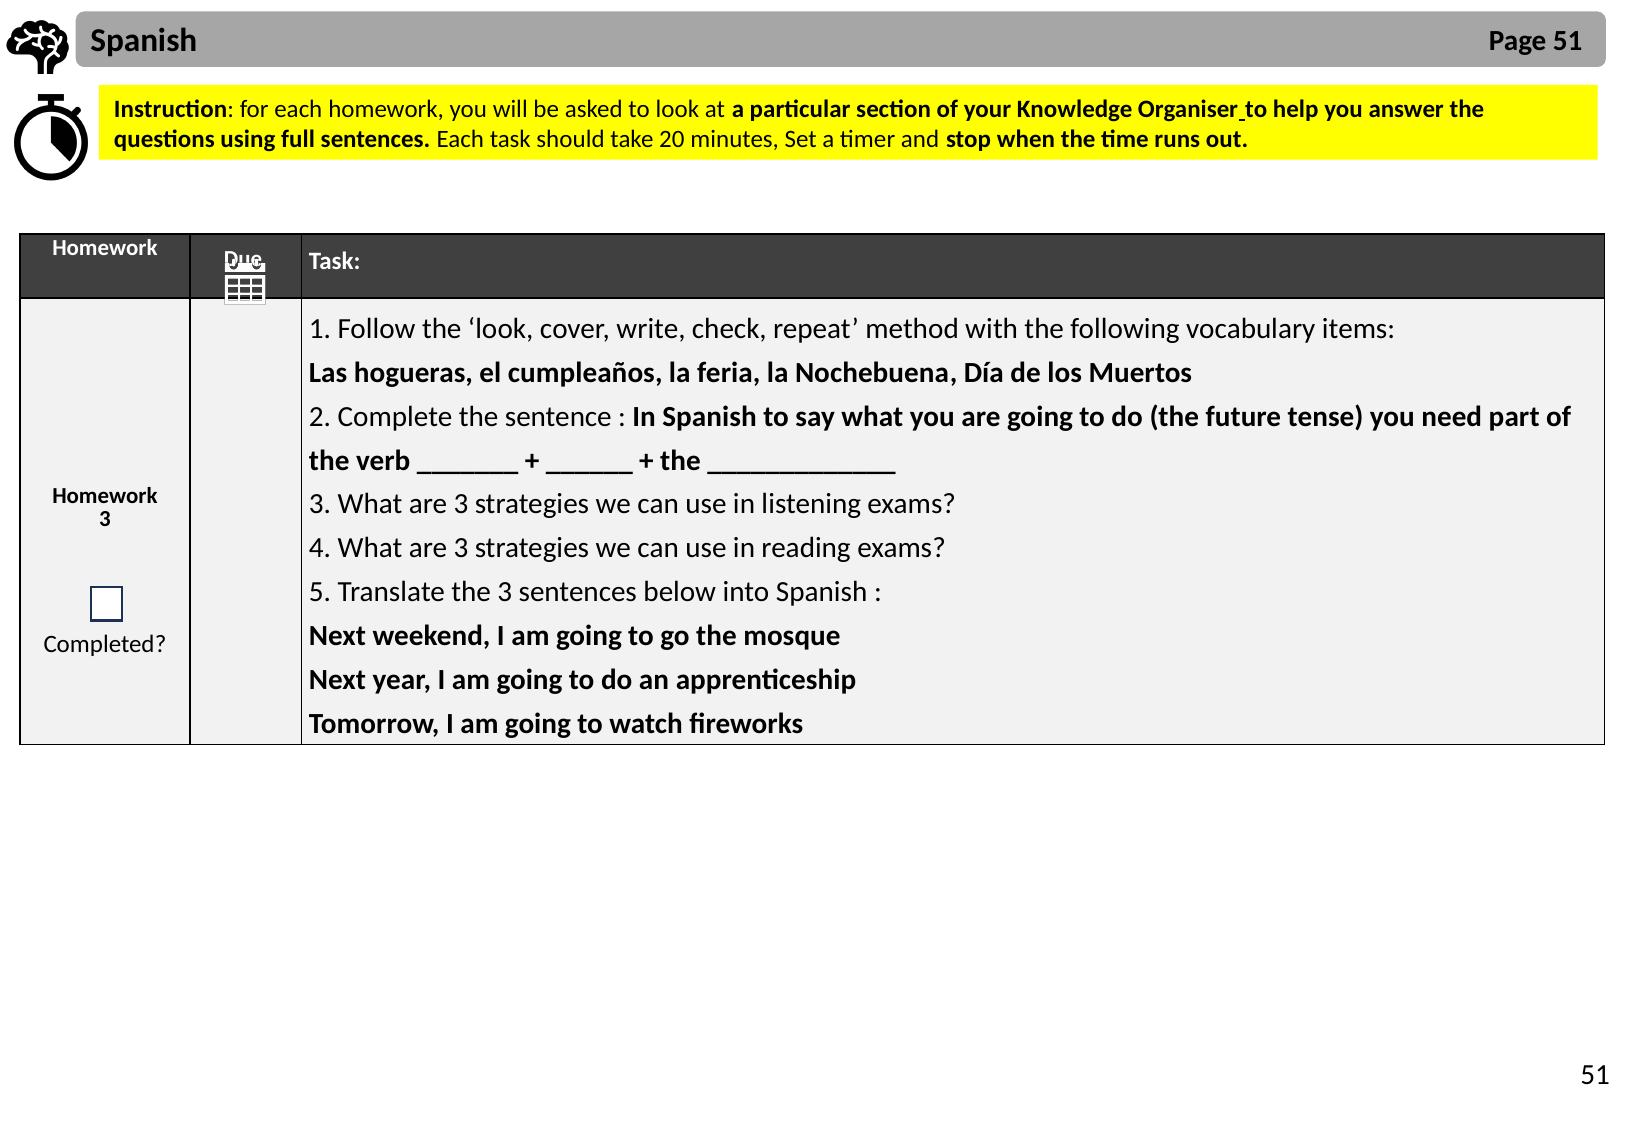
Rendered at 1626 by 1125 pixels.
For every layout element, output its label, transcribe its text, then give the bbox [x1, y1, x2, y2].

text_box Instruction: for each homework, you will be asked to look at a particular section of your Knowledge Organiser to help you answer the questions using full sentences. Each task should take 20 minutes, Set a timer and stop when the time runs out. [103, 84, 1598, 160]
table_header Due [191, 235, 301, 297]
table_cell Follow the ‘look, cover, write, check, repeat’ method with the following vocabulary items: Las hogueras, el cumpleaños, la feria, la Nochebuena, Día de los Muertos 2. Complete the sentence : In Spanish to say what you are going to do (the future tense) you need part of the verb _______ + ______ + the _____________ 3. What are 3 strategies we can use in listening exams? 4. What are 3 strategies we can use in reading exams? 5. Translate the 3 sentences below into Spanish : Next weekend, I am going to go the mosque Next year, I am going to do an apprenticeship Tomorrow, I am going to watch fireworks [302, 299, 1604, 744]
title Spanish [75, 10, 1386, 72]
table_header Homework [21, 235, 189, 297]
picture [216, 249, 274, 314]
text_box [90, 586, 123, 619]
table_cell Homework 3 [21, 299, 189, 744]
text_box Completed? [28, 619, 187, 665]
slide_number 52 [1259, 1042, 1625, 1103]
table_cell [191, 299, 301, 744]
table_header Task: [302, 235, 1604, 297]
picture [0, 9, 103, 190]
